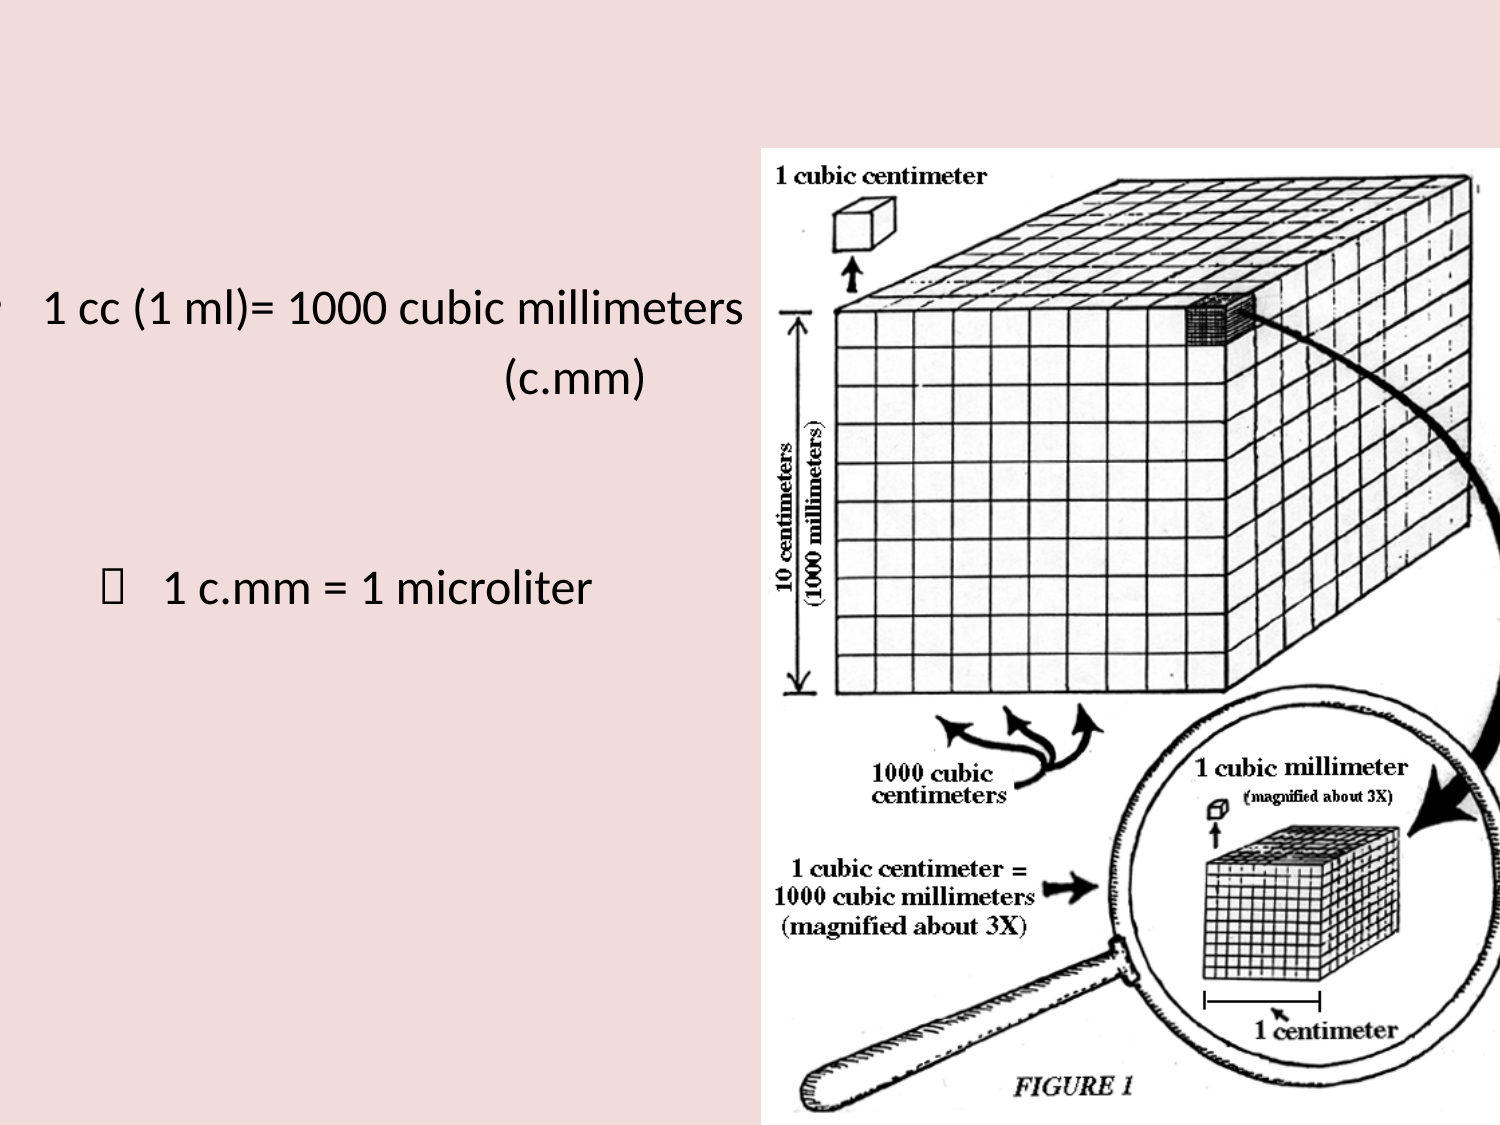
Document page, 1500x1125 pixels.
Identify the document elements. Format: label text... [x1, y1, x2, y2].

list 1 cc (1 ml)= 1000 cubic millimeters (c.mm)  1 c.mm = 1 microliter [0, 267, 756, 1010]
picture [761, 148, 1500, 1125]
